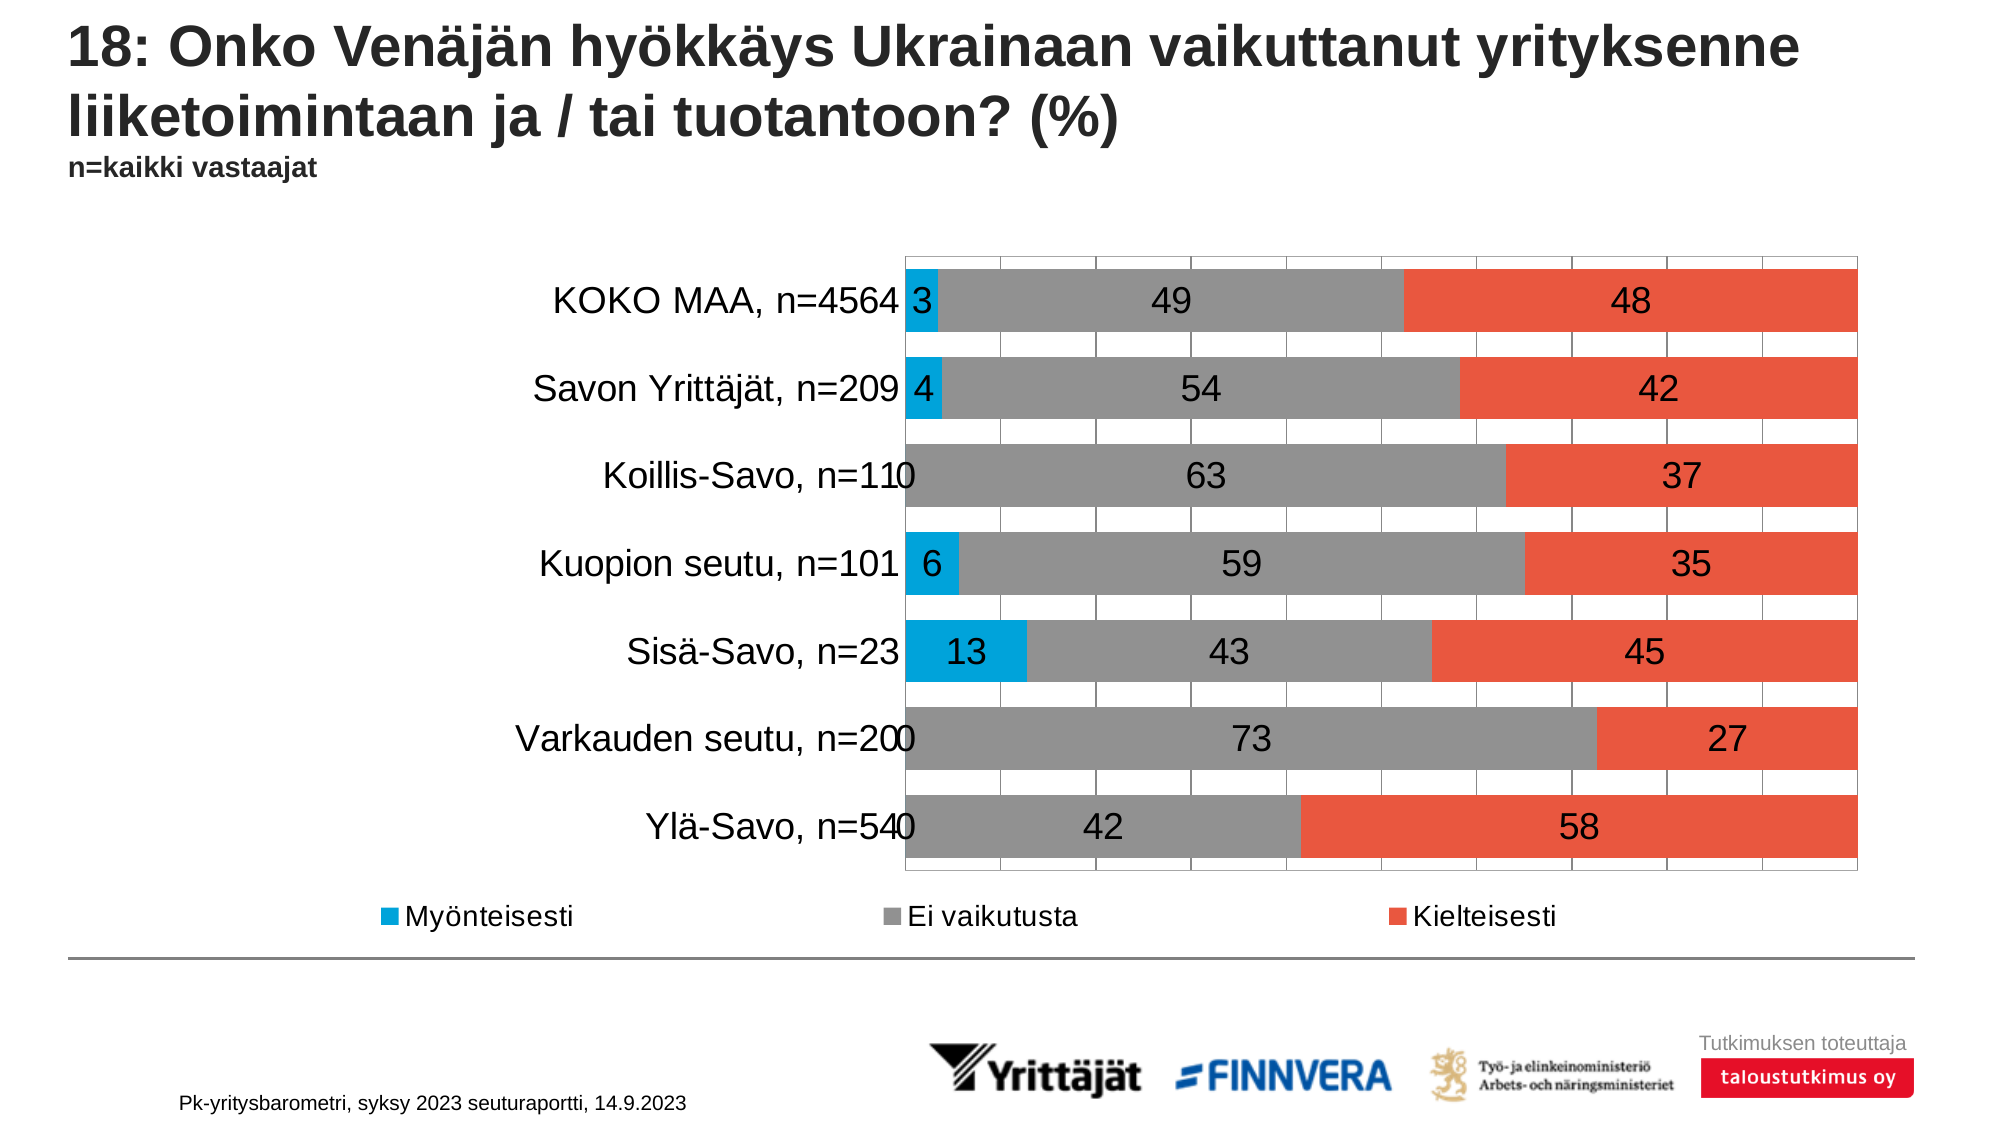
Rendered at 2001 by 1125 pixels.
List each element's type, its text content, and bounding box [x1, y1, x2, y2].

title 18: Onko Venäjän hyökkäys Ukrainaan vaikuttanut yrityksenne liiketoimintaan ja / tai tuotantoon? (%) n=kaikki vastaajat [67, 0, 1914, 184]
chart [67, 231, 1914, 942]
picture [911, 1020, 1914, 1121]
footer Pk-yritysbarometri, syksy 2023 seuturaportti, 14.9.2023 [163, 1068, 976, 1122]
